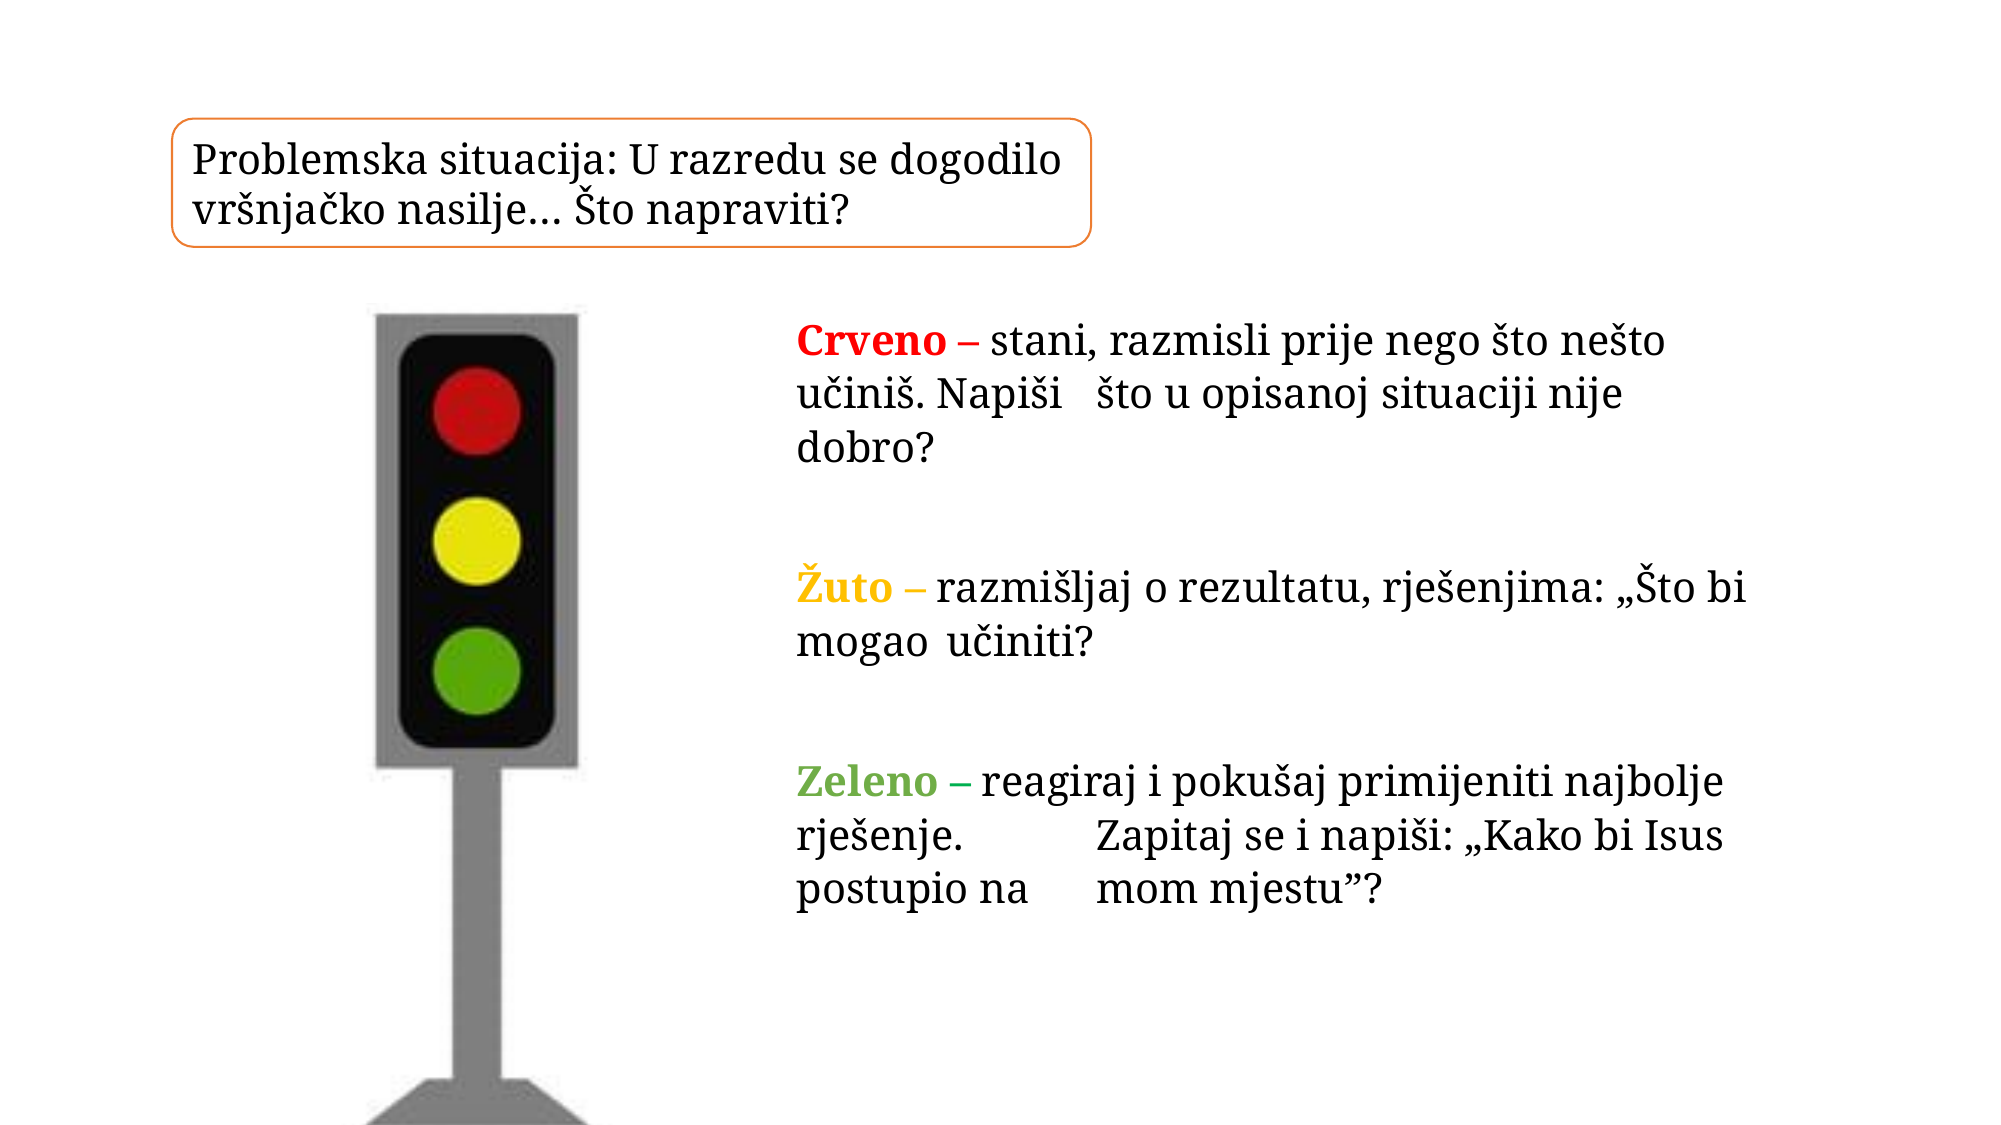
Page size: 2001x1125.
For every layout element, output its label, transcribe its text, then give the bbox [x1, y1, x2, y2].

picture [333, 302, 643, 1125]
text_box Crveno – stani, razmisli prije nego što nešto učiniš. Napiši što u opisanoj situaciji nije dobro? Žuto – razmišljaj o rezultatu, rješenjima: „Što bi mogao učiniti? Zeleno – reagiraj i pokušaj primijeniti najbolje rješenje. Zapitaj se i napiši: „Kako bi Isus postupio na mom mjestu”? [781, 302, 1764, 920]
text_box Problemska situacija: U razredu se dogodilo vršnjačko nasilje… Što napraviti? [170, 117, 1093, 248]
